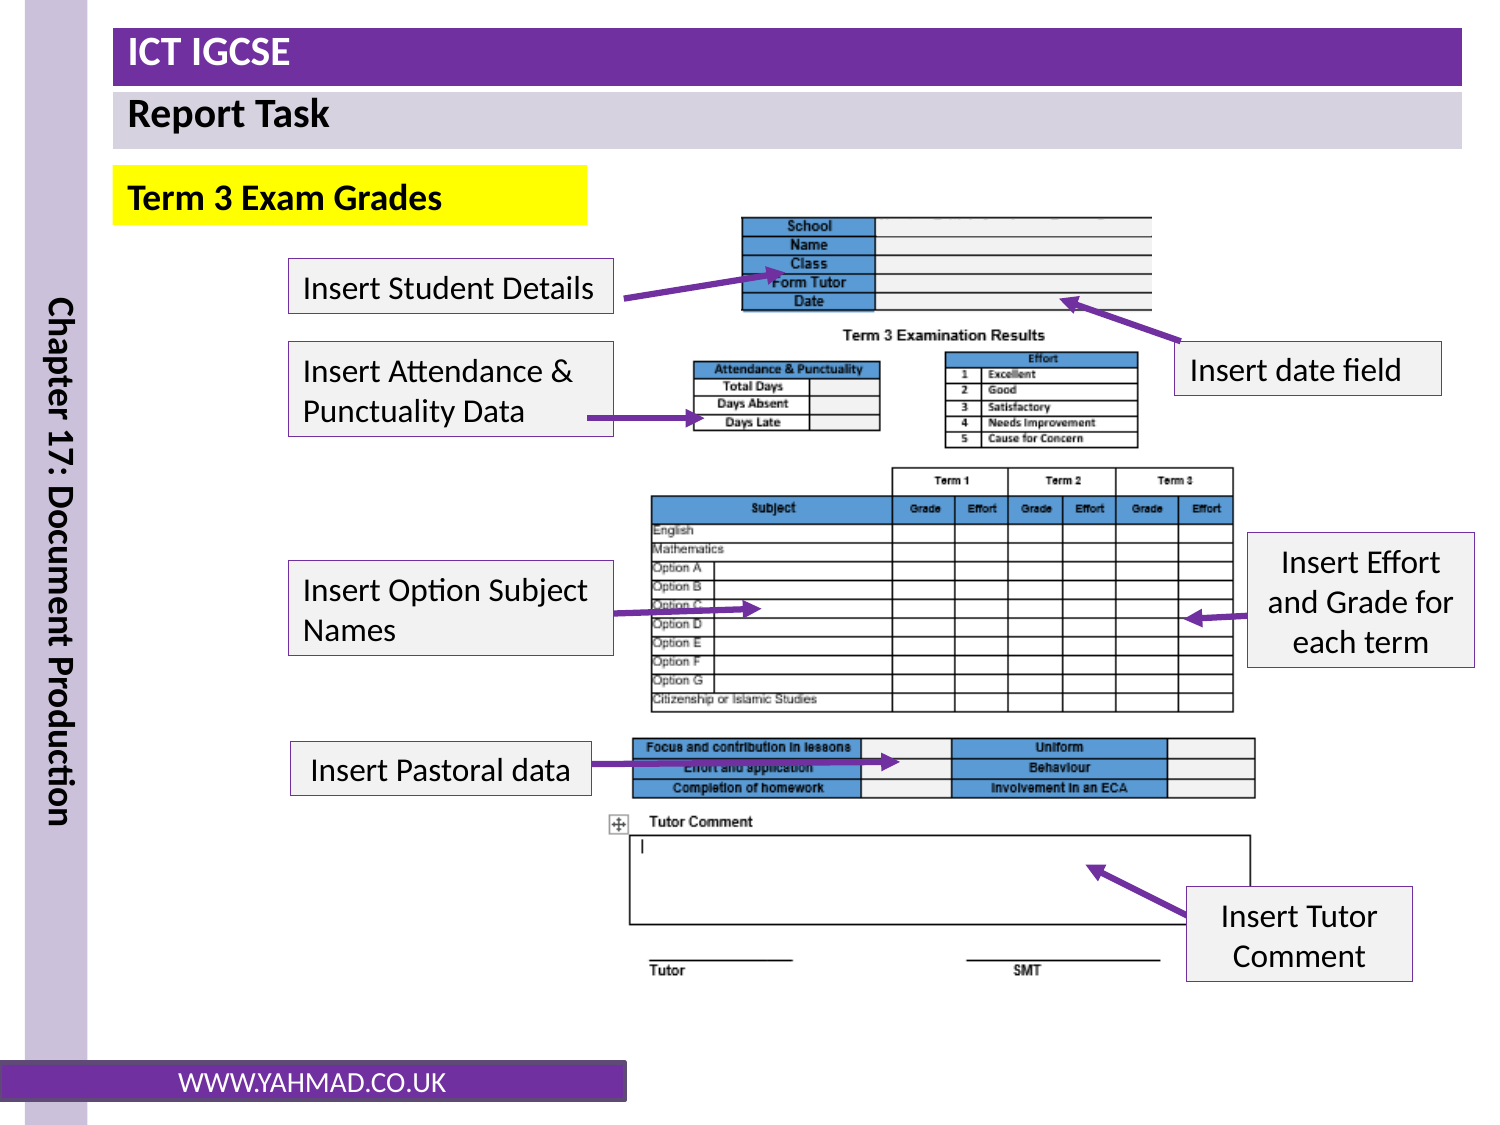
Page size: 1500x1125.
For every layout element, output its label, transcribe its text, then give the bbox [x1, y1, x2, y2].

text_box Term 3 Exam Grades [112, 165, 588, 225]
picture [606, 205, 1270, 1006]
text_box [1058, 298, 1181, 342]
text_box Insert Effort and Grade for each term [1276, 532, 1475, 668]
text_box Insert Attendance & Punctuality Data [288, 341, 601, 437]
text_box Insert Option Subject Names [288, 560, 601, 656]
text_box Insert date field [1276, 341, 1442, 396]
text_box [623, 272, 786, 299]
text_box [576, 608, 762, 615]
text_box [1085, 864, 1227, 936]
text_box Insert Pastoral data [290, 741, 592, 796]
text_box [1183, 614, 1269, 620]
text_box Insert Student Details [288, 258, 601, 314]
text_box Insert Tutor Comment [1276, 886, 1413, 982]
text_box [591, 761, 901, 765]
